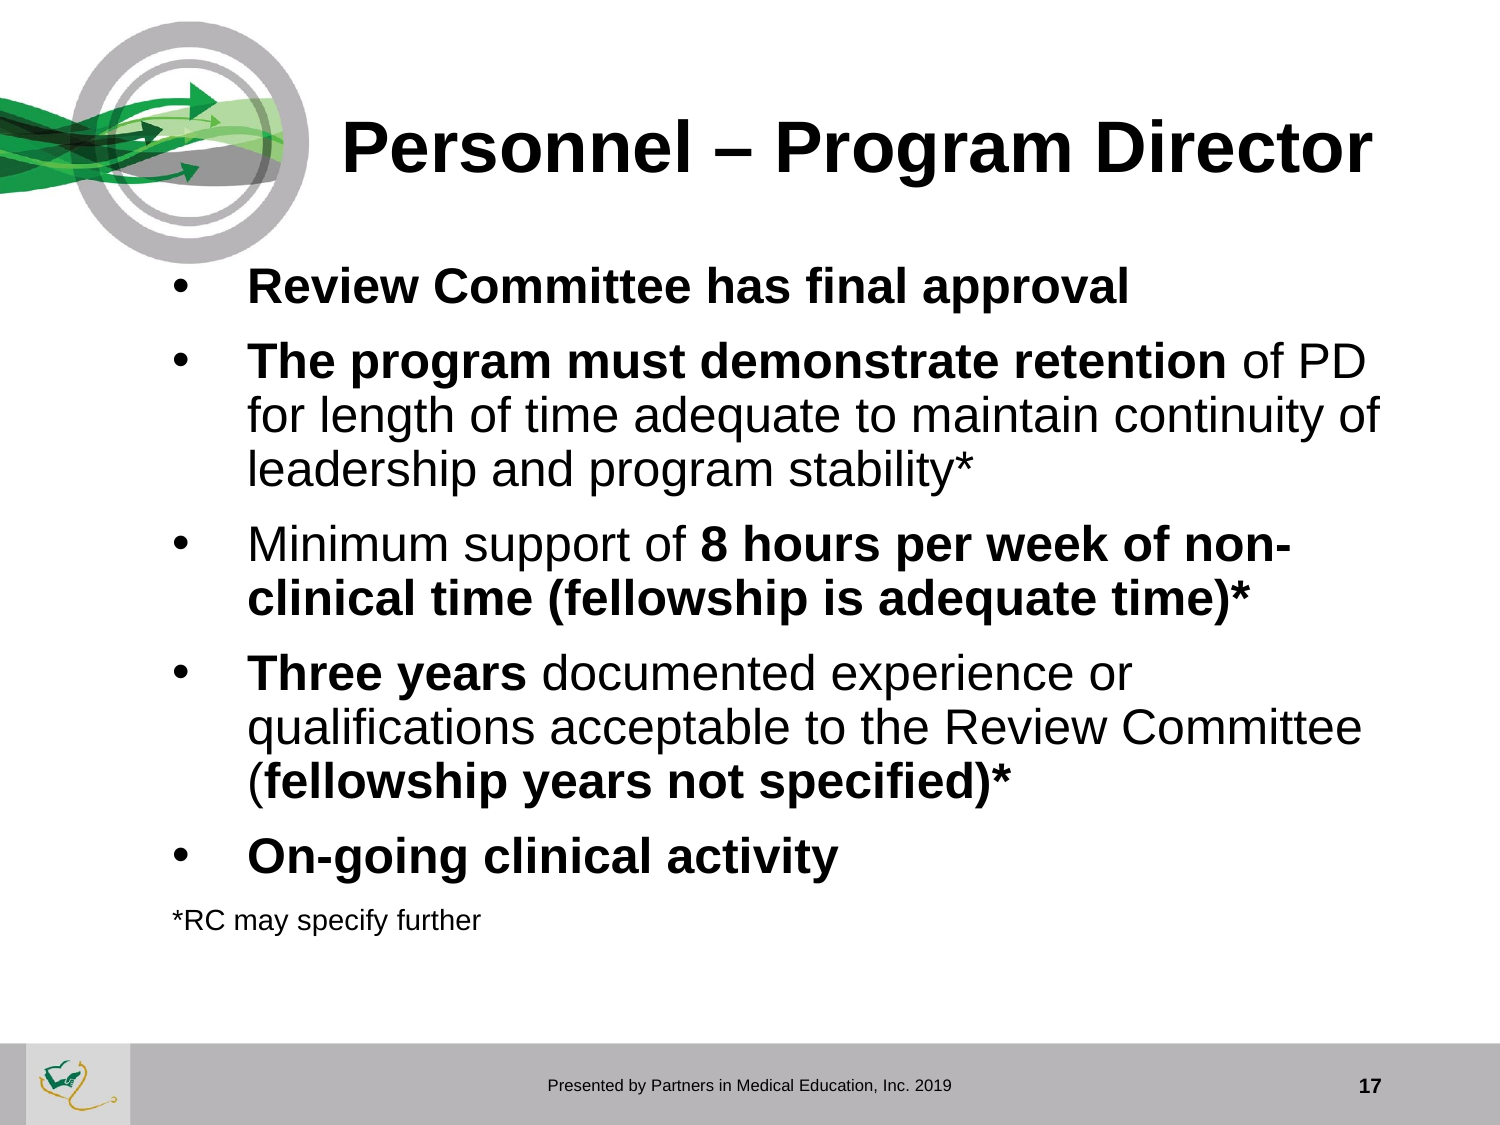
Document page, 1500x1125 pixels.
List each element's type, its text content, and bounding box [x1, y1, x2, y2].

title Personnel – Program Director [326, 40, 1397, 258]
picture [0, 0, 1500, 1125]
slide_number 17 [1059, 1055, 1397, 1116]
list Review Committee has final approval The program must demonstrate retention of PD for length of time adequate to maintain continuity of leadership and program stability* Minimum support of 8 hours per week of non-clinical time (fellowship is adequate time)* Three years documented experience or qualifications acceptable to the Review Committee (fellowship years not specified)* On-going clinical activity *RC may specify further [119, 245, 1397, 1024]
footer Presented by Partners in Medical Education, Inc. 2019 [496, 1055, 1004, 1116]
